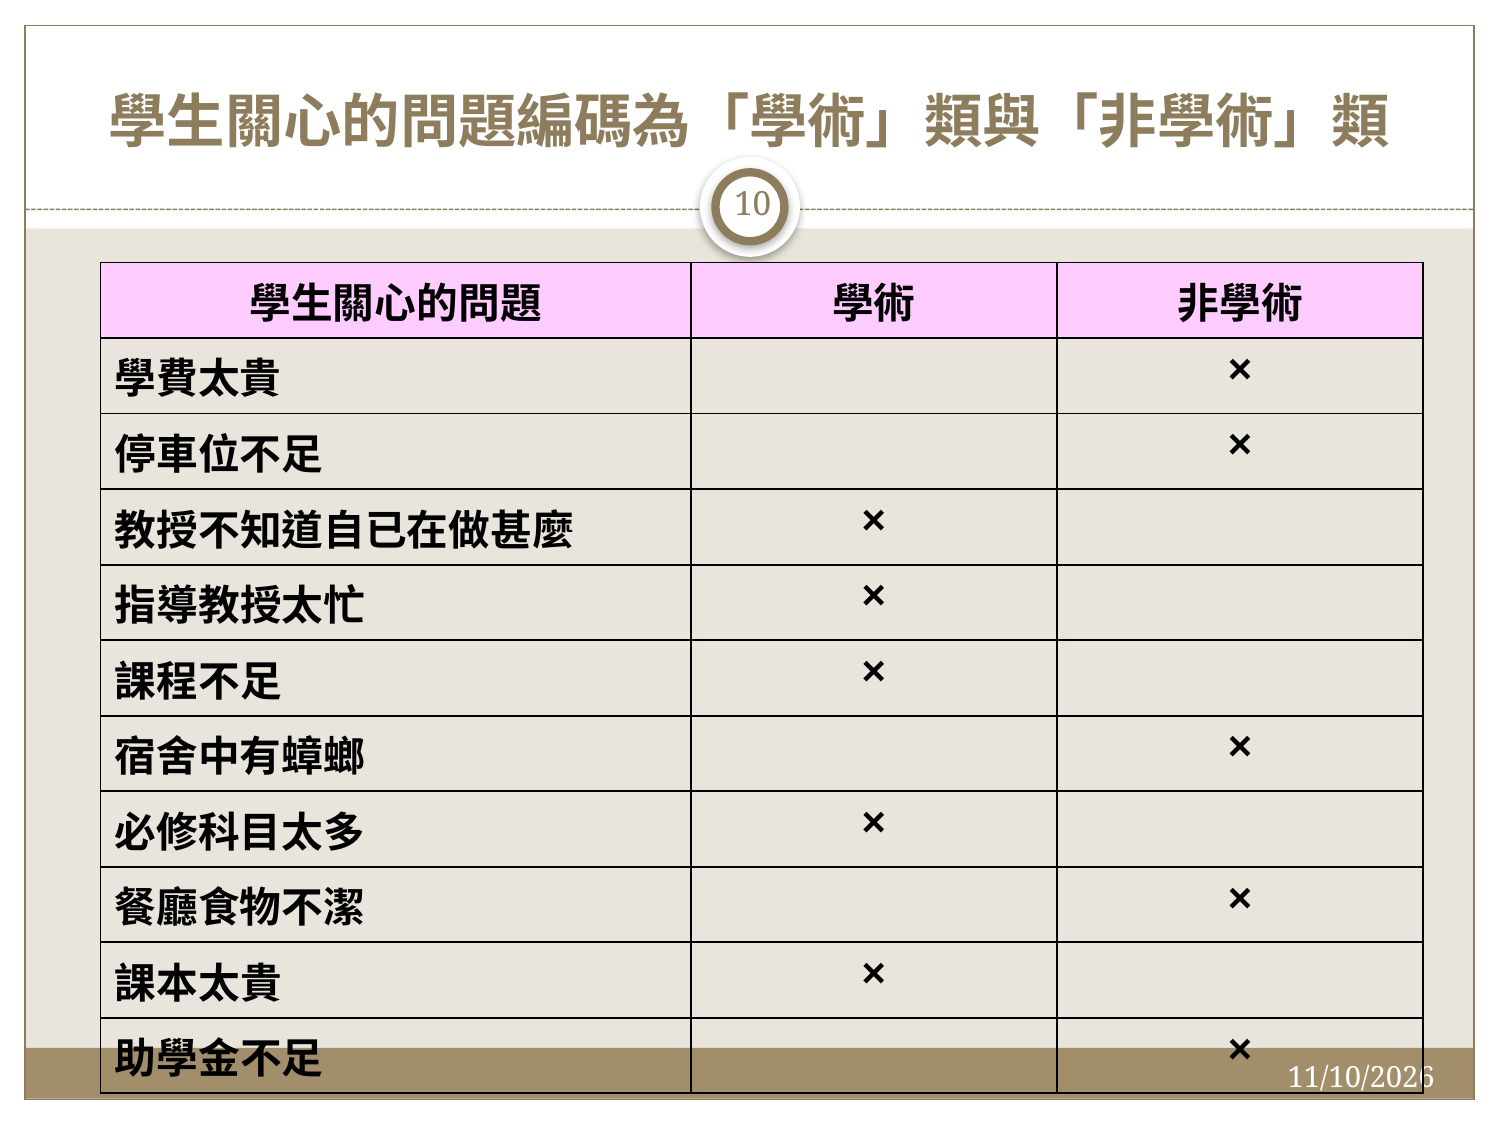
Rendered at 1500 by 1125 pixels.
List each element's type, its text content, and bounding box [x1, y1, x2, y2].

title 學生關心的問題編碼為「學術」類與「非學術」類 [49, 37, 1450, 162]
table_cell 學費太貴 [101, 339, 690, 413]
table_cell 宿舍中有蟑螂 [101, 717, 690, 790]
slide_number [950, 1050, 1450, 1111]
table_cell [692, 339, 1056, 413]
table_cell × [692, 943, 1056, 1017]
table_cell 必修科目太多 [101, 792, 690, 866]
table_header 非學術 [1058, 263, 1422, 337]
table_cell [692, 1019, 1056, 1092]
table_cell [692, 414, 1056, 488]
table_cell [1058, 792, 1422, 866]
table_cell 指導教授太忙 [101, 566, 690, 639]
table_header 學生關心的問題 [101, 263, 690, 337]
table_cell × [1058, 414, 1422, 488]
table_cell × [692, 490, 1056, 564]
table_cell 助學金不足 [101, 1019, 690, 1092]
table_cell × [1058, 717, 1422, 790]
table_cell [692, 868, 1056, 941]
table_cell [1058, 566, 1422, 639]
table_cell 餐廳食物不潔 [101, 868, 690, 941]
table_header 學術 [692, 263, 1056, 337]
table_cell [1058, 490, 1422, 564]
table_cell [1058, 943, 1422, 1017]
table_cell × [1058, 868, 1422, 941]
table_cell × [1058, 339, 1422, 413]
table_cell 教授不知道自已在做甚麼 [101, 490, 690, 564]
table_cell × [692, 792, 1056, 866]
slide_number 10 [715, 168, 791, 241]
table_cell [1058, 641, 1422, 715]
table_cell [692, 717, 1056, 790]
table_cell × [1058, 1019, 1422, 1092]
table_cell 課程不足 [101, 641, 690, 715]
table_cell 停車位不足 [101, 414, 690, 488]
table_cell 課本太貴 [101, 943, 690, 1017]
table_cell × [692, 641, 1056, 715]
table_cell × [692, 566, 1056, 639]
